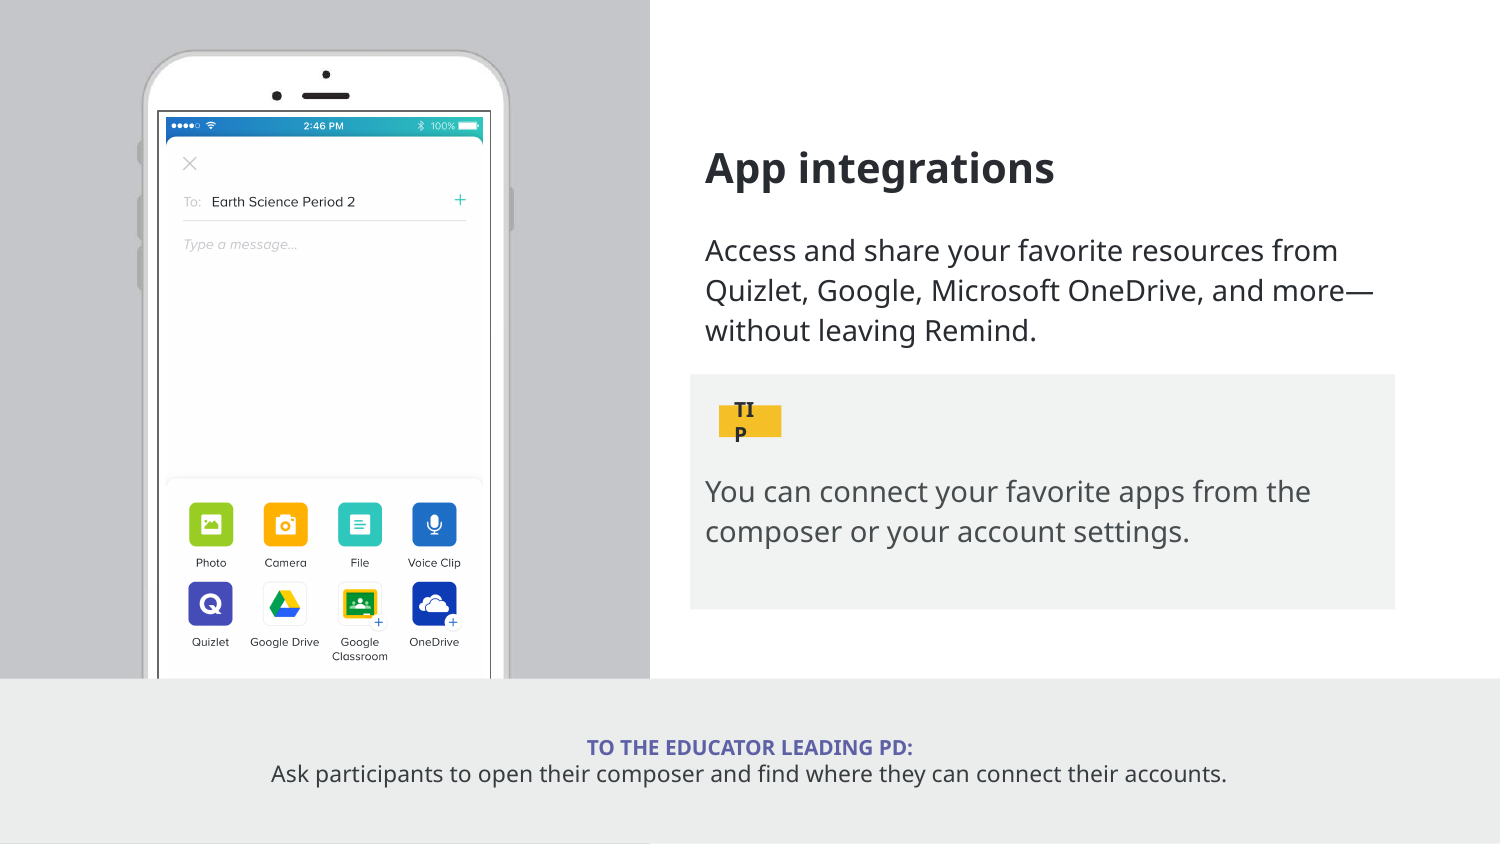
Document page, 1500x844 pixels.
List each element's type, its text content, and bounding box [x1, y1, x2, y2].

picture [0, 0, 650, 844]
text_box TO THE EDUCATOR LEADING PD: Ask participants to open their composer and find where they can connect their accounts. [654, 678, 1500, 844]
text_box TIP [719, 405, 782, 438]
text_box [690, 374, 1396, 610]
list App integrations Access and share your favorite resources from Quizlet, Google, Microsoft OneDrive, and more—without leaving Remind. You can connect your favorite apps from the composer or your account settings. [690, 126, 1396, 362]
